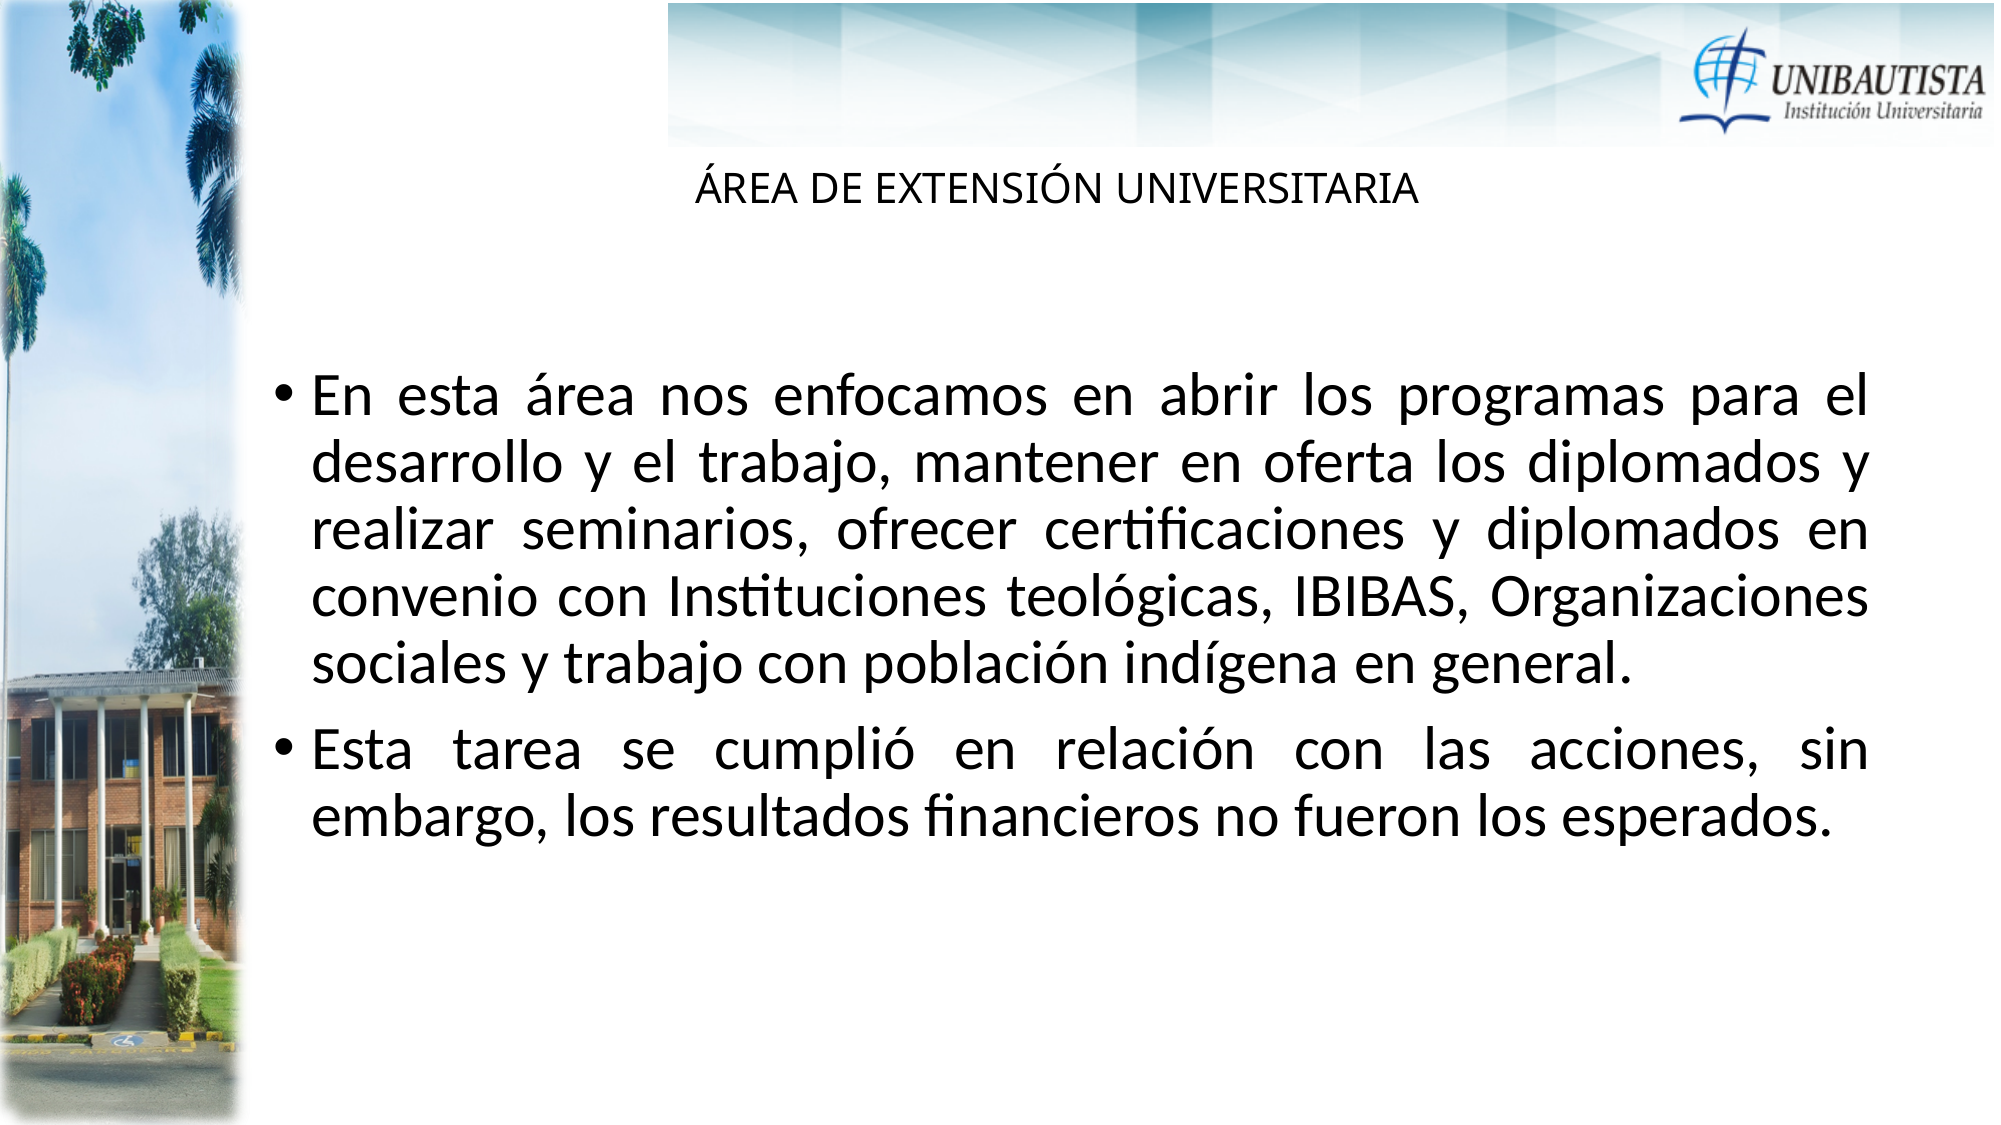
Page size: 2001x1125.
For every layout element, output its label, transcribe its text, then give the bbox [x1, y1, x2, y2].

picture [0, 0, 252, 1125]
title ÁREA DE EXTENSIÓN UNIVERSITARIA [243, 112, 1887, 261]
picture [668, 3, 1994, 147]
list En esta área nos enfocamos en abrir los programas para el desarrollo y el trabajo, mantener en oferta los diplomados y realizar seminarios, ofrecer certificaciones y diplomados en convenio con Instituciones teológicas, IBIBAS, Organizaciones sociales y trabajo con población indígena en general. Esta tarea se cumplió en relación con las acciones, sin embargo, los resultados financieros no fueron los esperados. [258, 260, 1887, 950]
